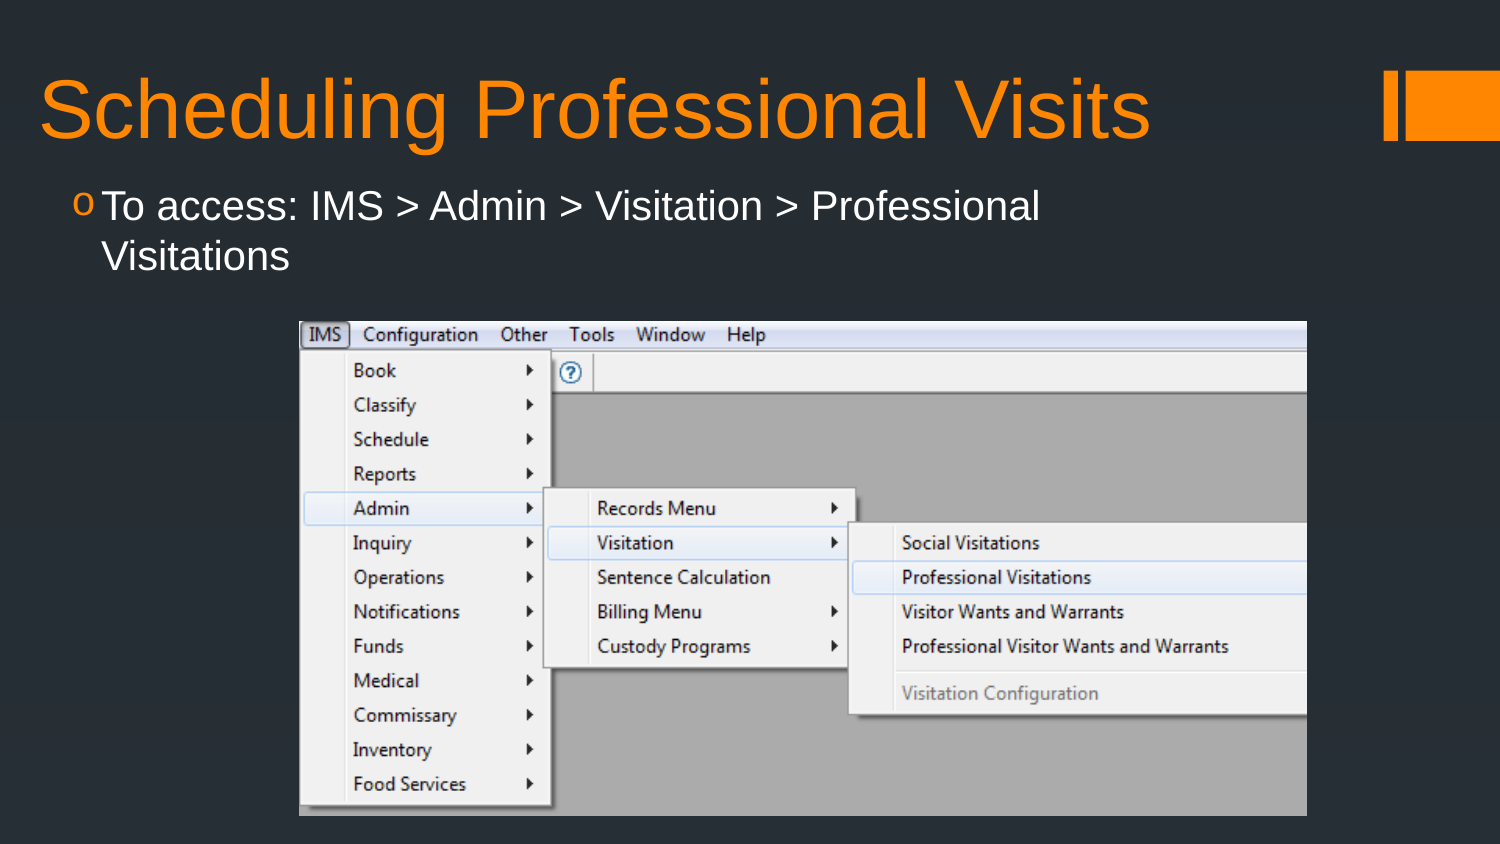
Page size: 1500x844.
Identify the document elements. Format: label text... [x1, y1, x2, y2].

picture [298, 321, 1308, 816]
list To access: IMS > Admin > Visitation > Professional Visitations [48, 171, 1249, 607]
title Scheduling Professional Visits [23, 21, 1224, 163]
